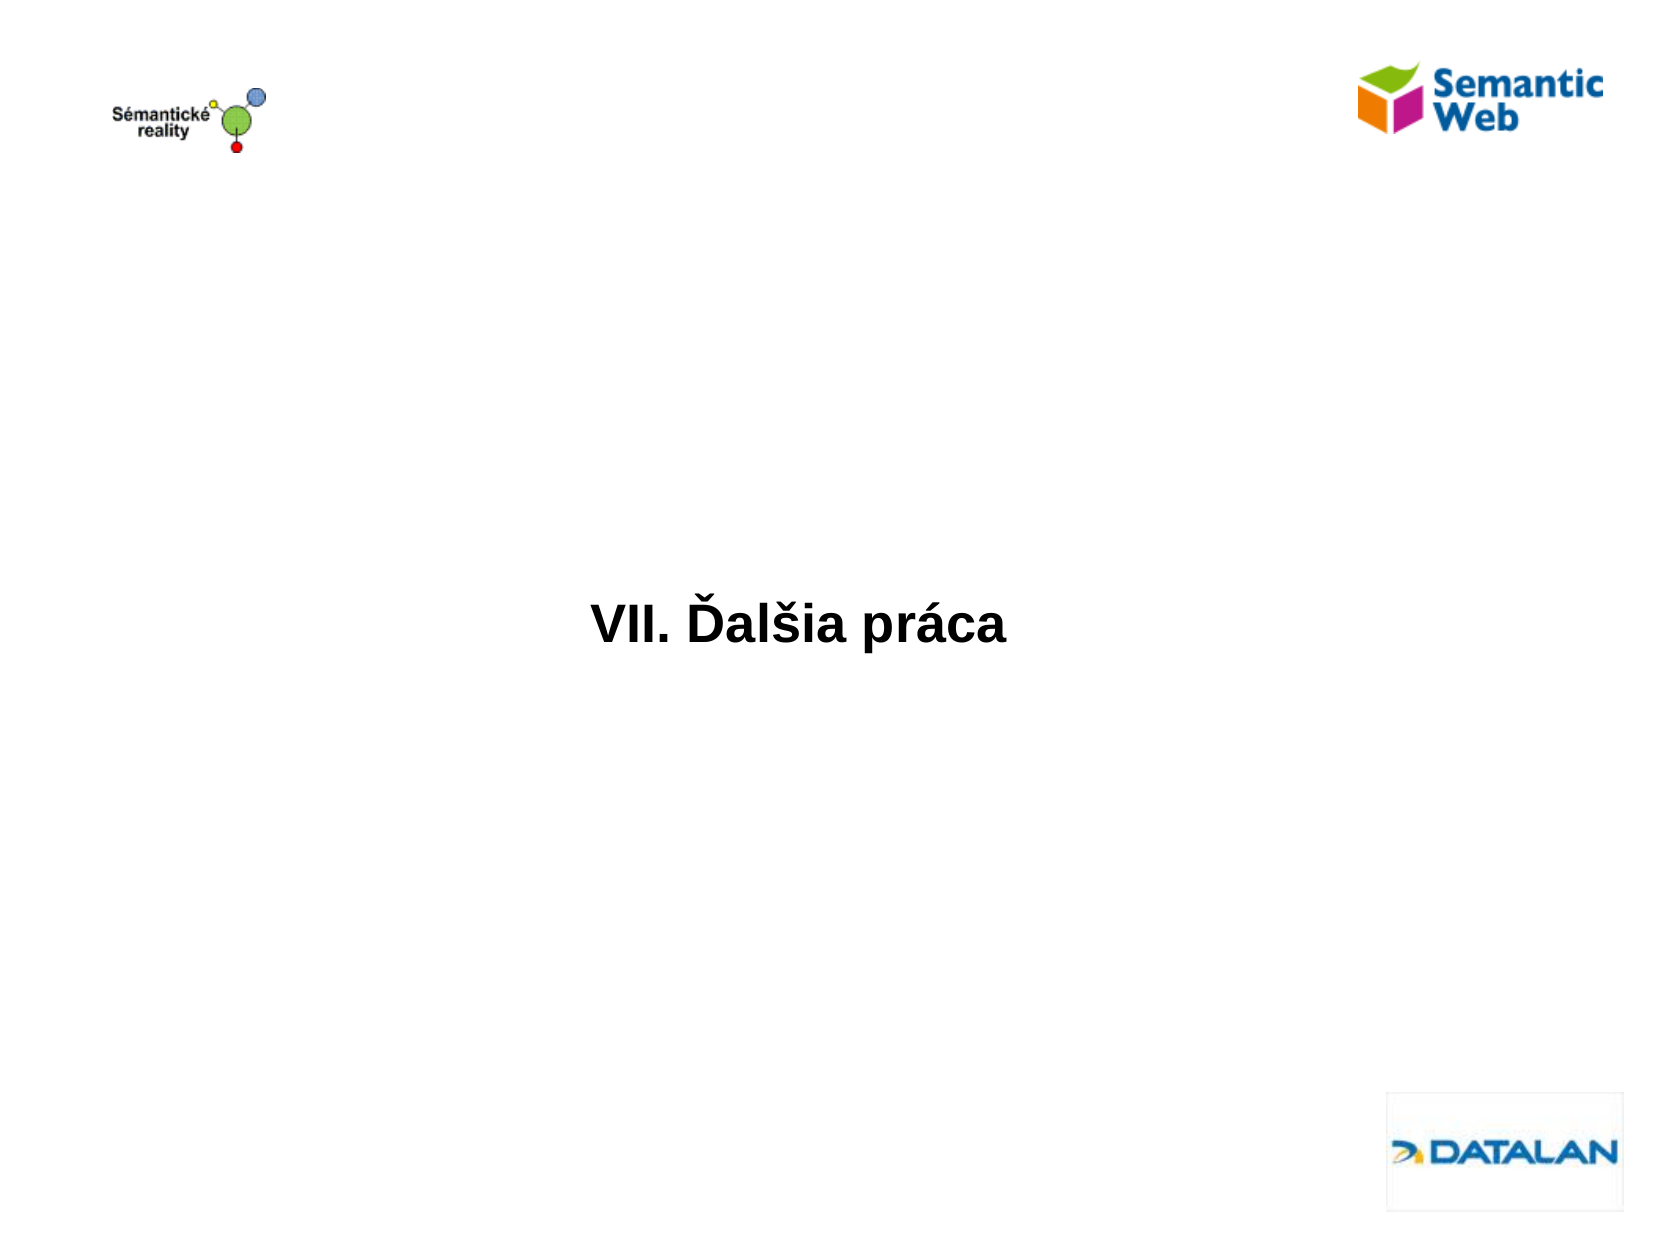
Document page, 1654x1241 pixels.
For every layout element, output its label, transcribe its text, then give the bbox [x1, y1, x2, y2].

picture [1386, 1092, 1625, 1212]
picture [1358, 58, 1603, 135]
picture [112, 88, 267, 153]
subtitle VII. Ďalšia práca [590, 590, 1034, 673]
